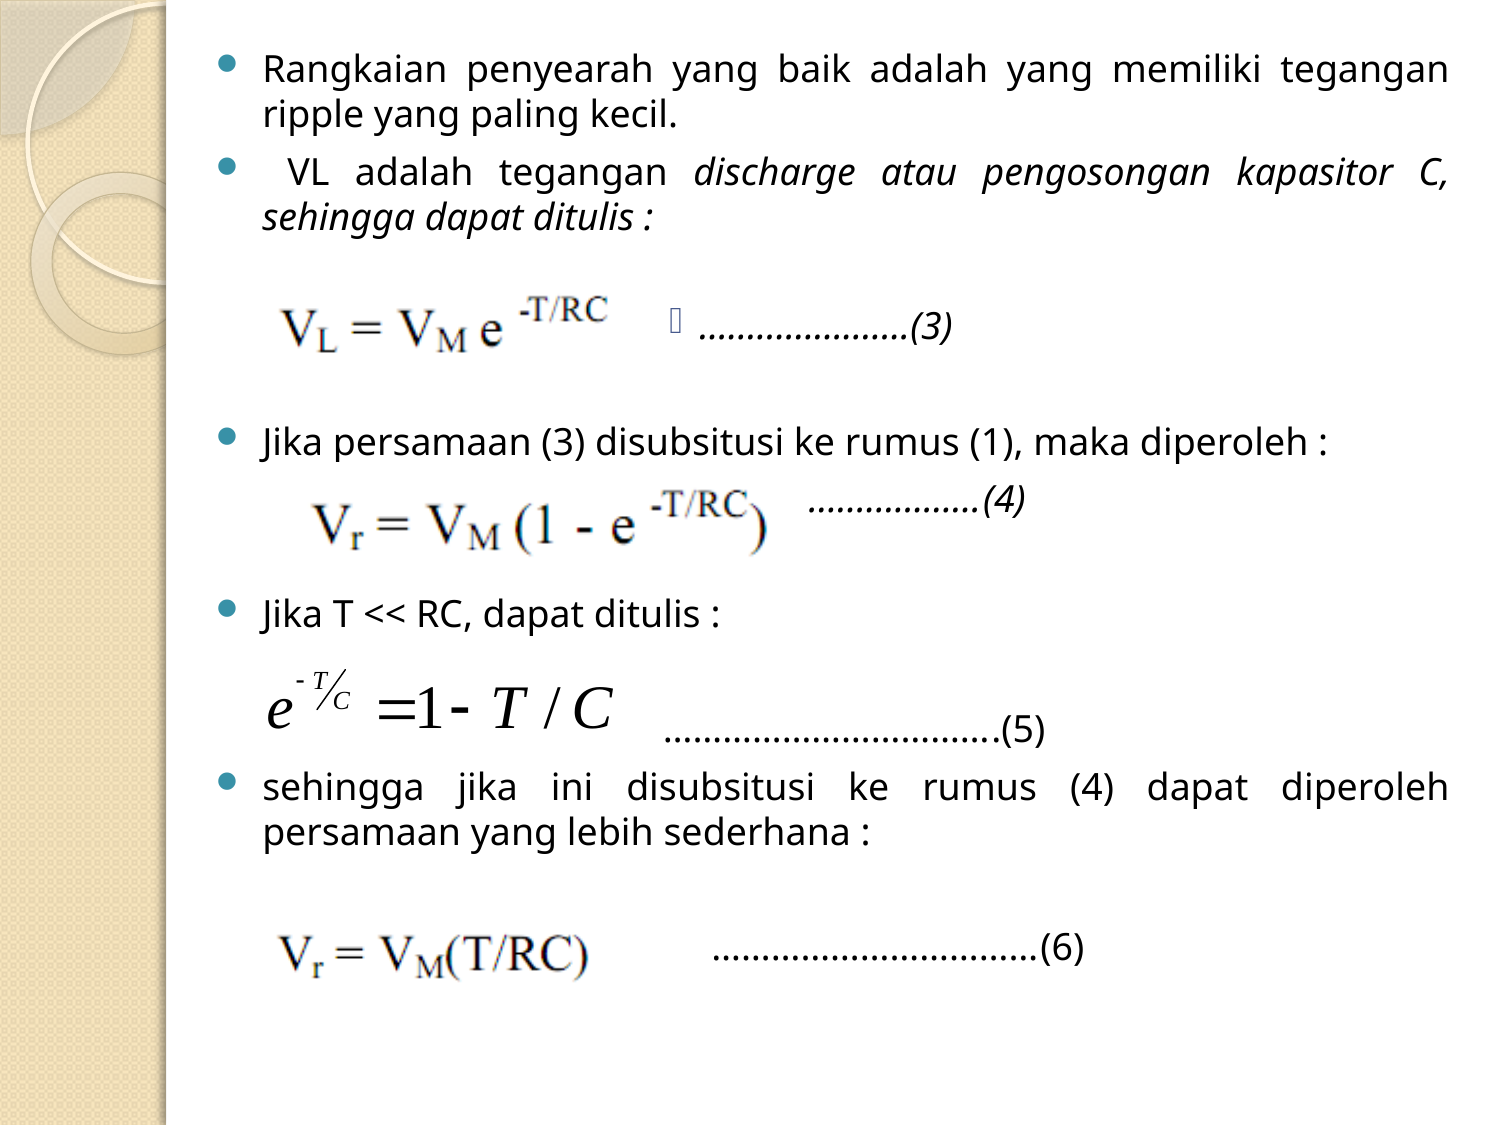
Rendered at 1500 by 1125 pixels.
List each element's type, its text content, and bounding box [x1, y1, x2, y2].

picture [258, 908, 603, 1001]
picture [257, 249, 618, 388]
picture [257, 655, 629, 744]
list Rangkaian penyearah yang baik adalah yang memiliki tegangan ripple yang paling kecil. VL adalah tegangan discharge atau pengosongan kapasitor C, sehingga dapat ditulis : ………………….(3) Jika persamaan (3) disubsitusi ke rumus (1), maka diperoleh : ………………(4) Jika T << RC, dapat ditulis : …………………………….(5) sehingga jika ini disubsitusi ke rumus (4) dapat diperoleh persamaan yang lebih sederhana : ……………………………(6) [187, 37, 1466, 1088]
picture [287, 462, 776, 589]
